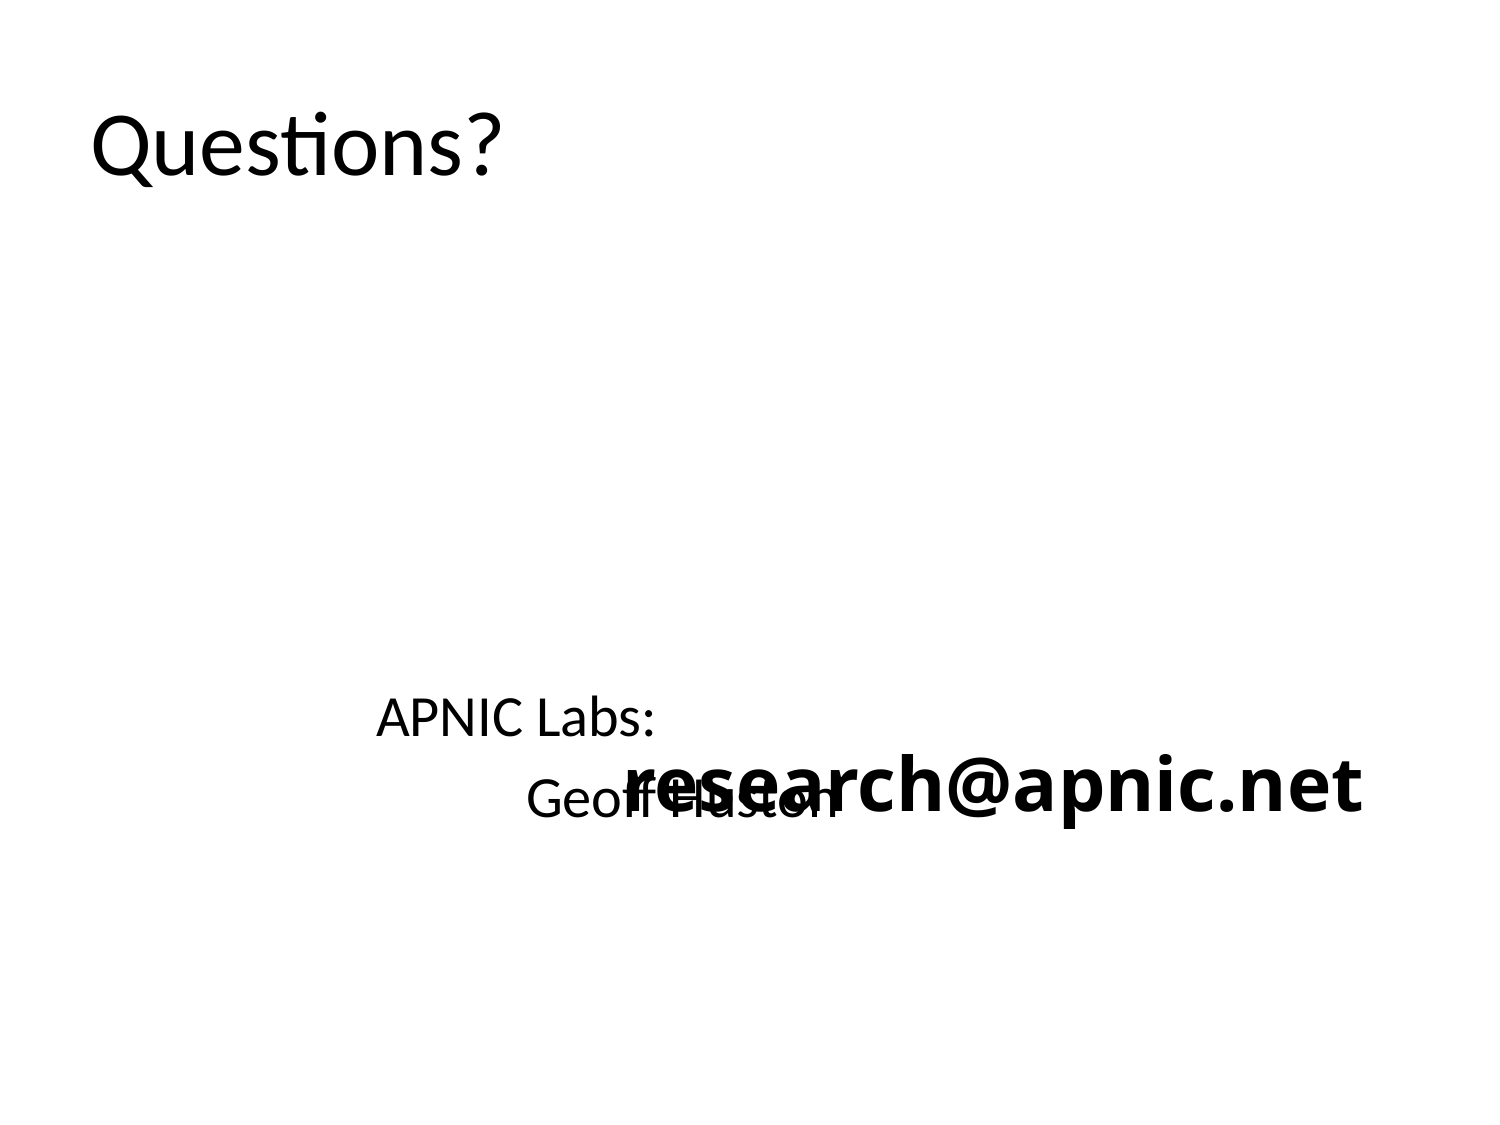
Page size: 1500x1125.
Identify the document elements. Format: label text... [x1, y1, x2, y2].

text_box research@apnic.net [607, 729, 1379, 834]
list APNIC Labs: Geoff Huston [360, 670, 1425, 1005]
title Questions? [75, 45, 1425, 233]
